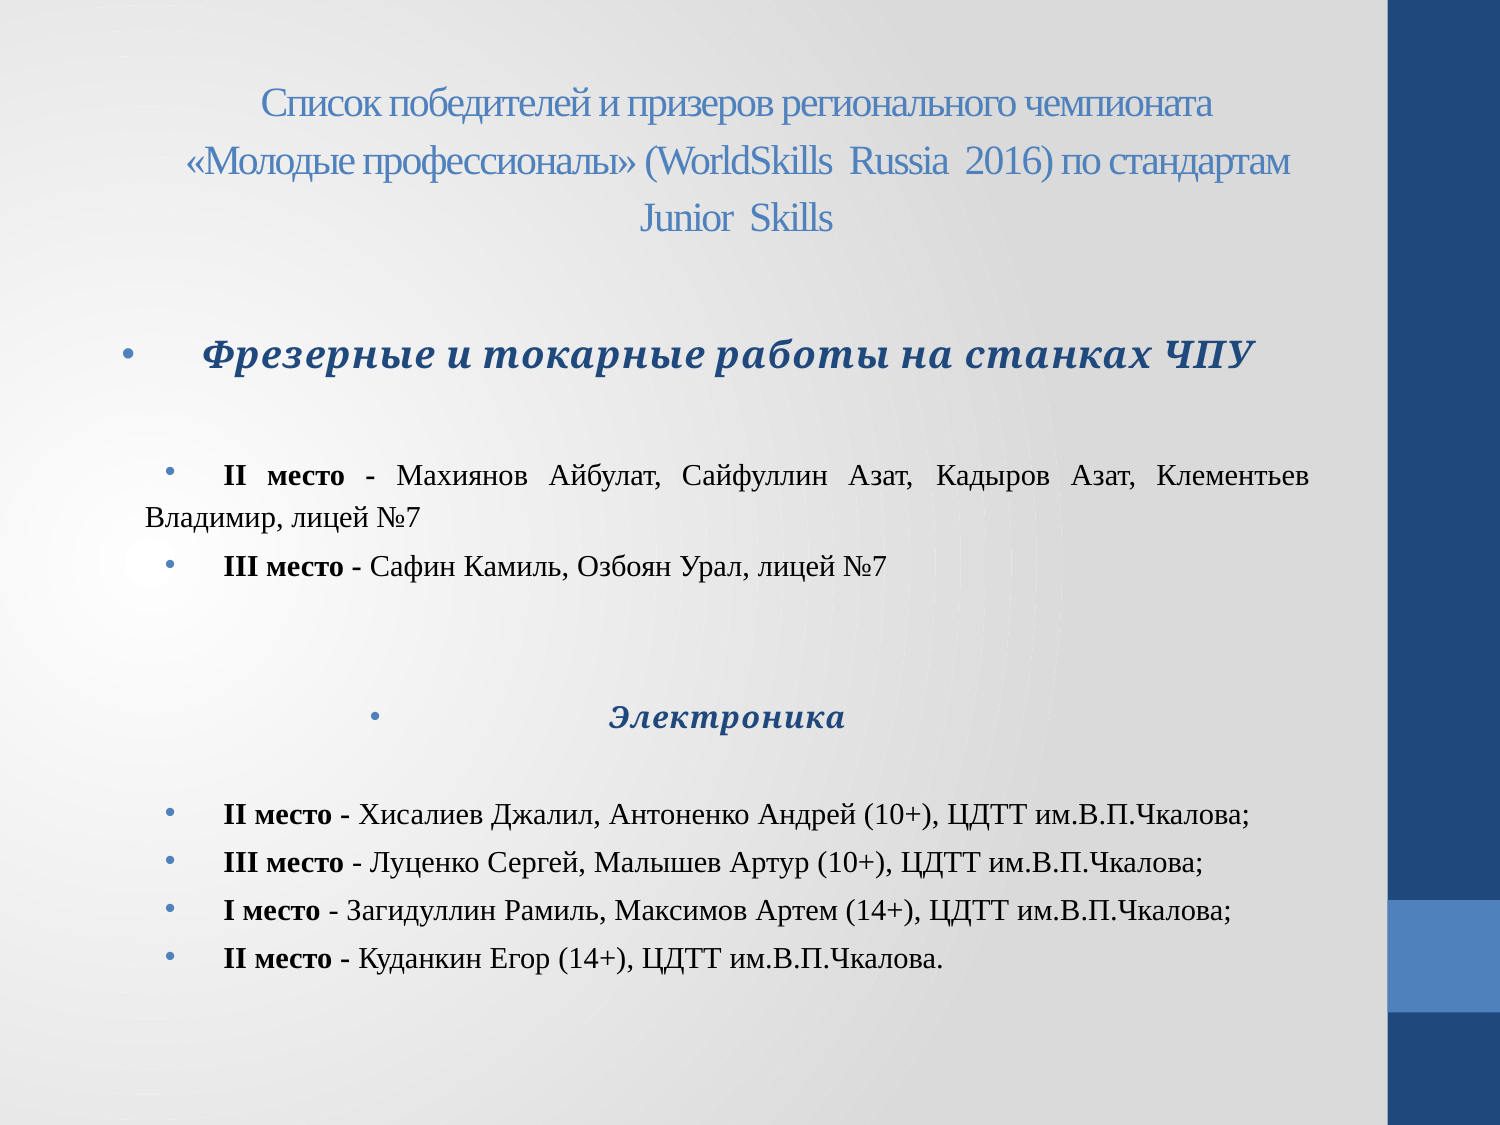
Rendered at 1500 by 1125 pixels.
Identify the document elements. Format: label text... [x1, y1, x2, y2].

list Фрезерные и токарные работы на станках ЧПУ II место - Махиянов Айбулат, Сайфуллин Азат, Кадыров Азат, Клементьев Владимир, лицей №7 III место - Сафин Камиль, Озбоян Урал, лицей №7 Электроника II место - Хисалиев Джалил, Антоненко Андрей (10+), ЦДТТ им.В.П.Чкалова; III место - Луценко Сергей, Малышев Артур (10+), ЦДТТ им.В.П.Чкалова; I место - Загидуллин Рамиль, Максимов Артем (14+), ЦДТТ им.В.П.Чкалова; II место - Куданкин Егор (14+), ЦДТТ им.В.П.Чкалова. [75, 262, 1325, 1050]
title Список победителей и призеров регионального чемпионата «Молодые профессионалы» (WorldSkills Russia 2016) по стандартам Junior Skills [75, 45, 1325, 233]
